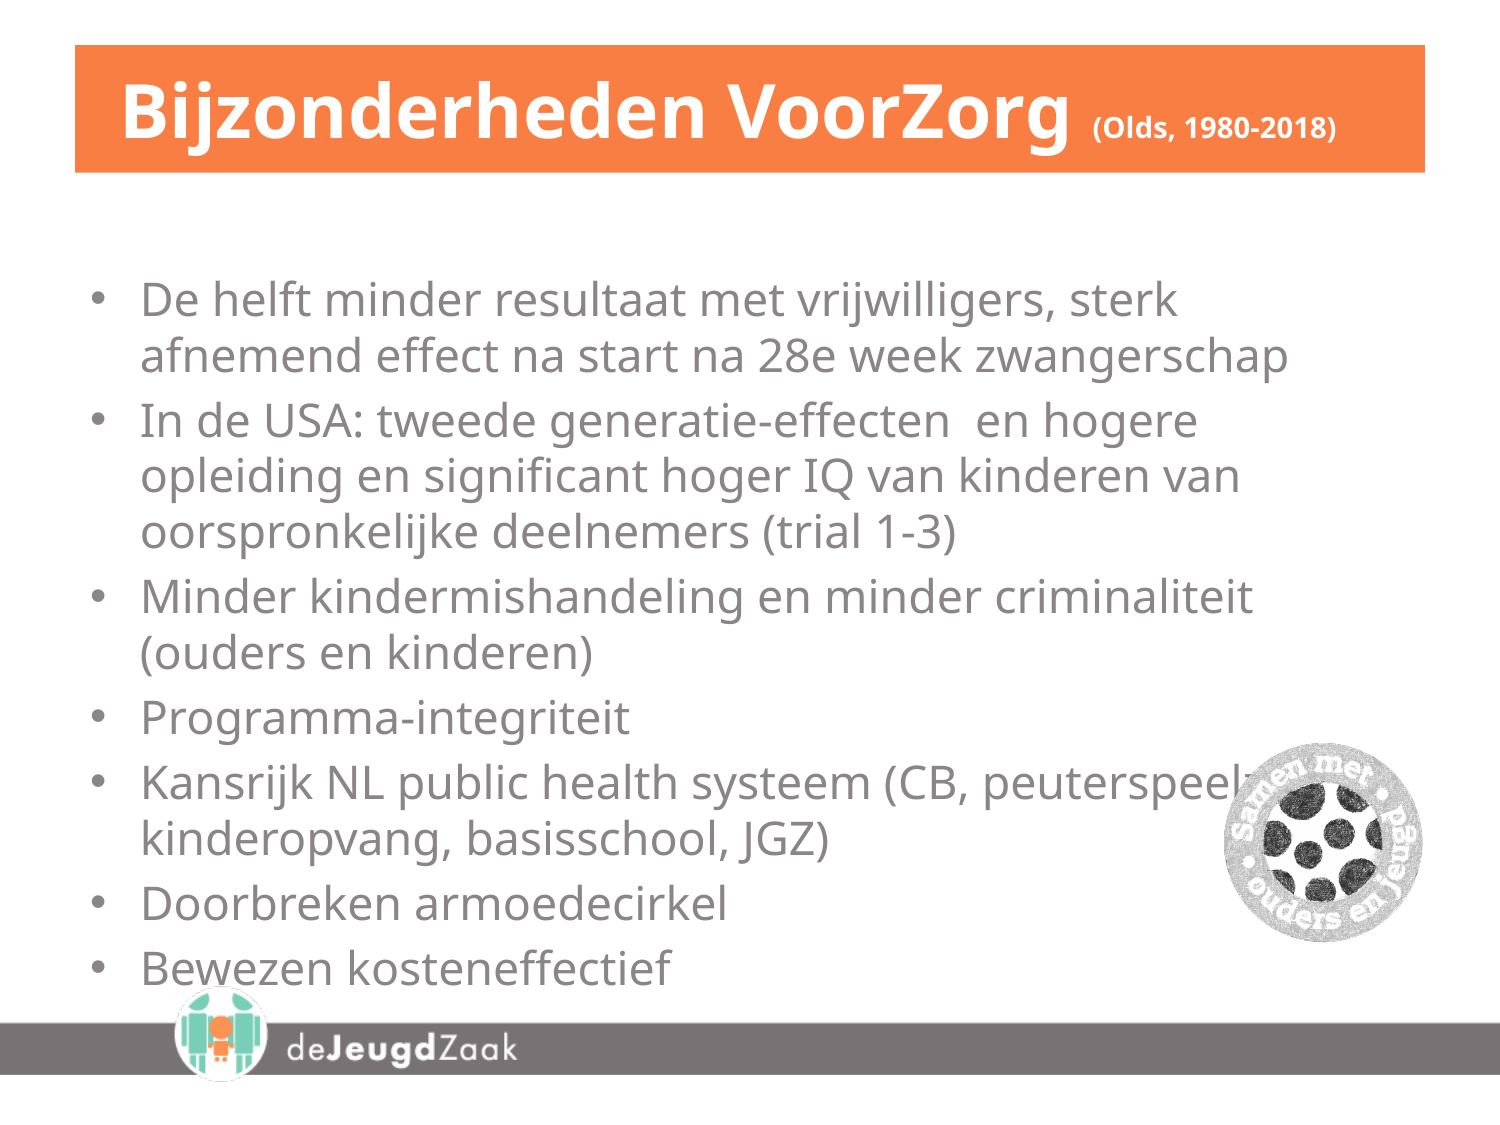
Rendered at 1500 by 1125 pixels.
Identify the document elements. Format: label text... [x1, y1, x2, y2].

title Bijzonderheden VoorZorg (Olds, 1980-2018) [75, 45, 1425, 173]
list De helft minder resultaat met vrijwilligers, sterk afnemend effect na start na 28e week zwangerschap In de USA: tweede generatie-effecten en hogere opleiding en significant hoger IQ van kinderen van oorspronkelijke deelnemers (trial 1-3) Minder kindermishandeling en minder criminaliteit (ouders en kinderen) Programma-integriteit Kansrijk NL public health systeem (CB, peuterspeelzaal / kinderopvang, basisschool, JGZ) Doorbreken armoedecirkel Bewezen kosteneffectief [75, 262, 1425, 1005]
picture [1179, 727, 1468, 959]
picture [0, 983, 1500, 1083]
